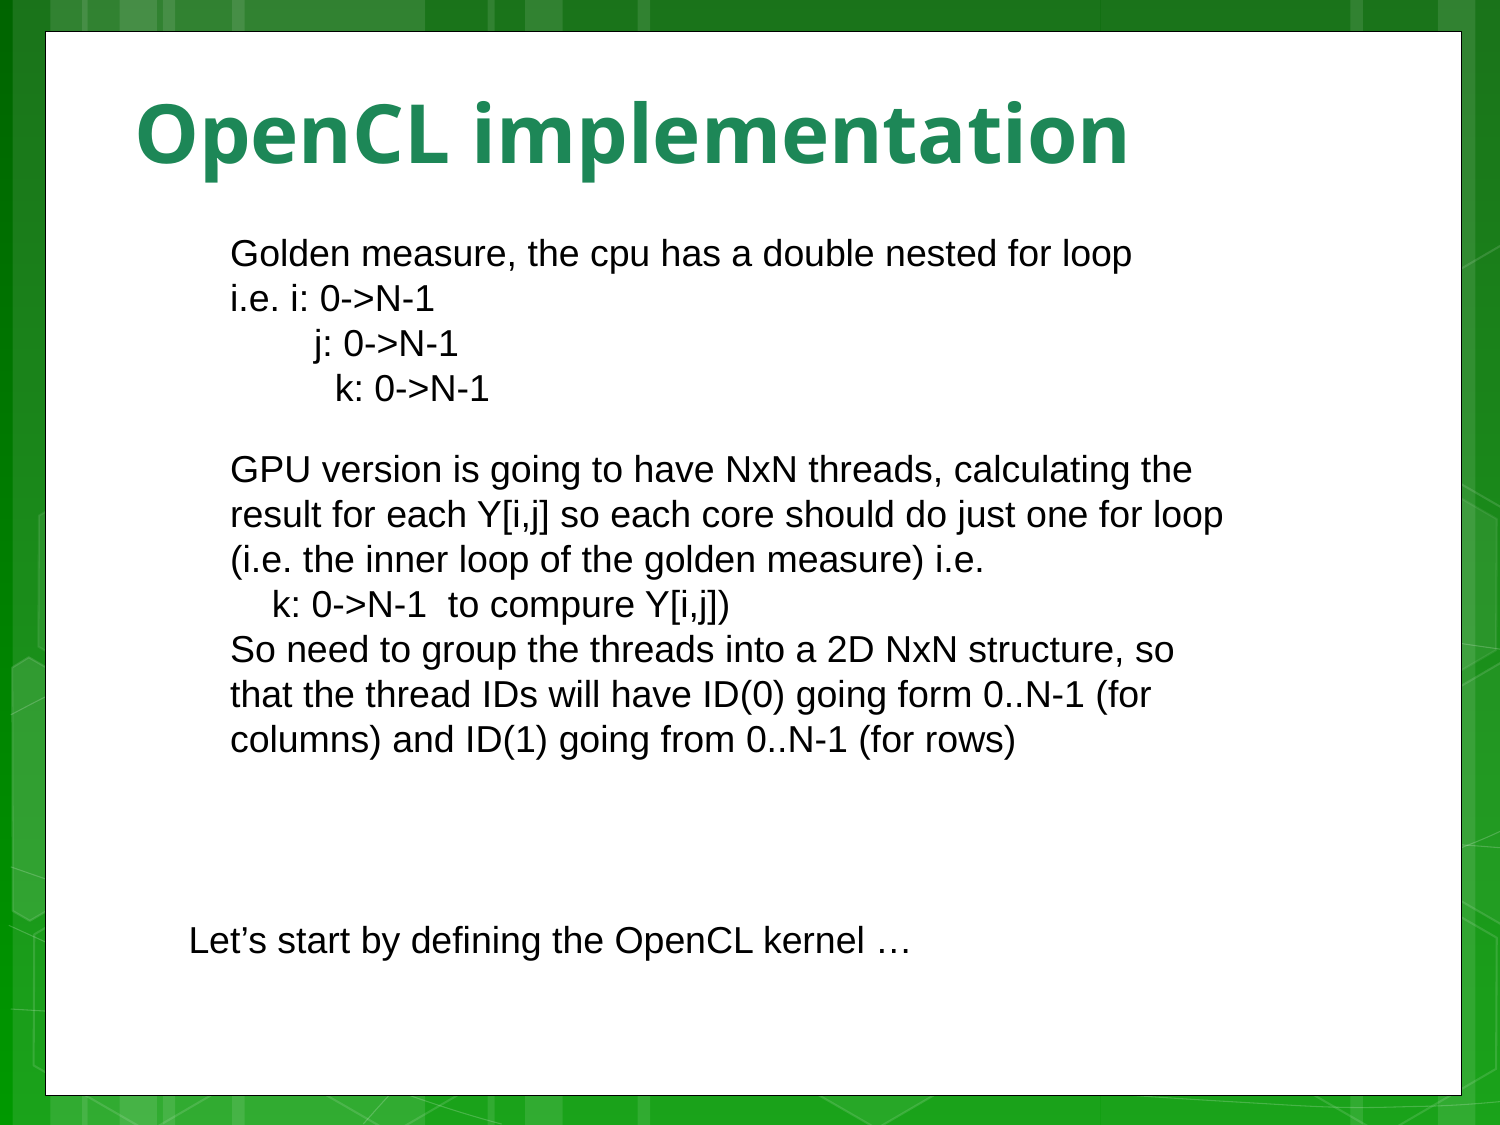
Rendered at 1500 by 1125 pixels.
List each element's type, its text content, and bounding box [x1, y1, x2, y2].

text_box Let’s start by defining the OpenCL kernel … [173, 908, 928, 968]
text_box GPU version is going to have NxN threads, calculating the result for each Y[i,j] so each core should do just one for loop (i.e. the inner loop of the golden measure) i.e. k: 0->N-1 to compure Y[i,j]) So need to group the threads into a 2D NxN structure, so that the thread IDs will have ID(0) going form 0..N-1 (for columns) and ID(1) going from 0..N-1 (for rows) [215, 437, 1262, 767]
text_box Golden measure, the cpu has a double nested for loop i.e. i: 0->N-1 j: 0->N-1 k: 0->N-1 [215, 221, 1262, 417]
title OpenCL implementation [119, 73, 1383, 188]
